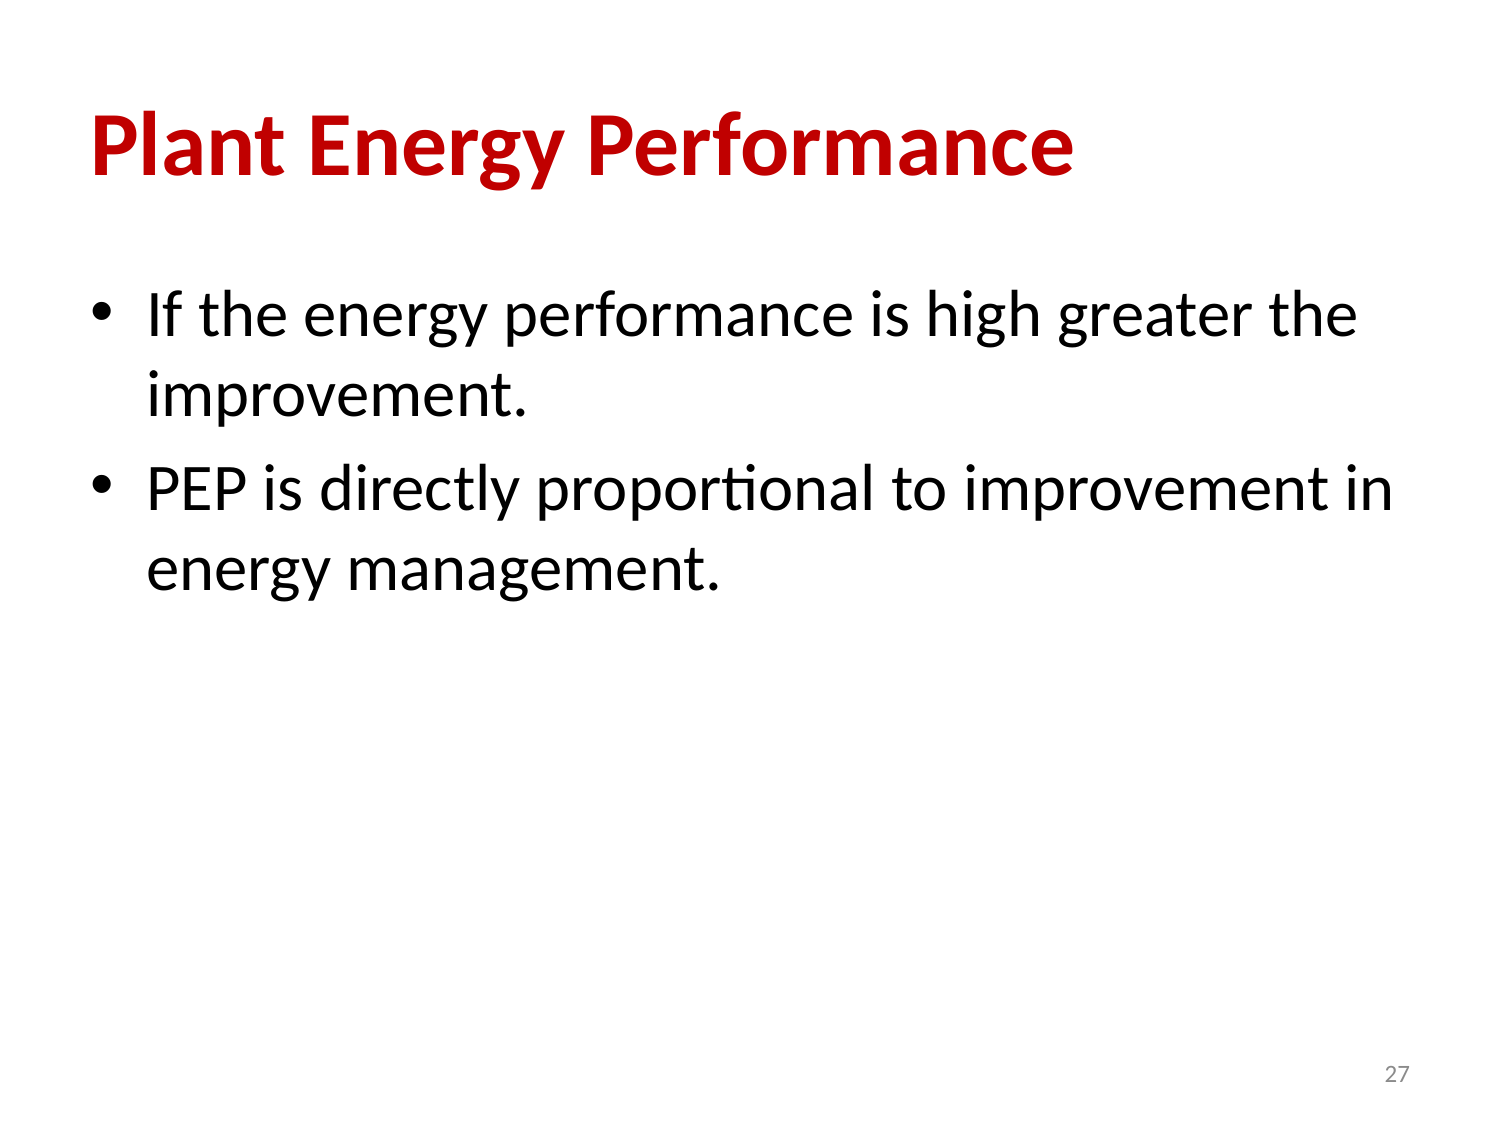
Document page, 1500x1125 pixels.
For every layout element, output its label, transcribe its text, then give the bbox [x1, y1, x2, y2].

title Plant Energy Performance [75, 45, 1425, 233]
list If the energy performance is high greater the improvement. PEP is directly proportional to improvement in energy management. [75, 262, 1425, 1005]
slide_number 27 [1074, 1042, 1425, 1103]
